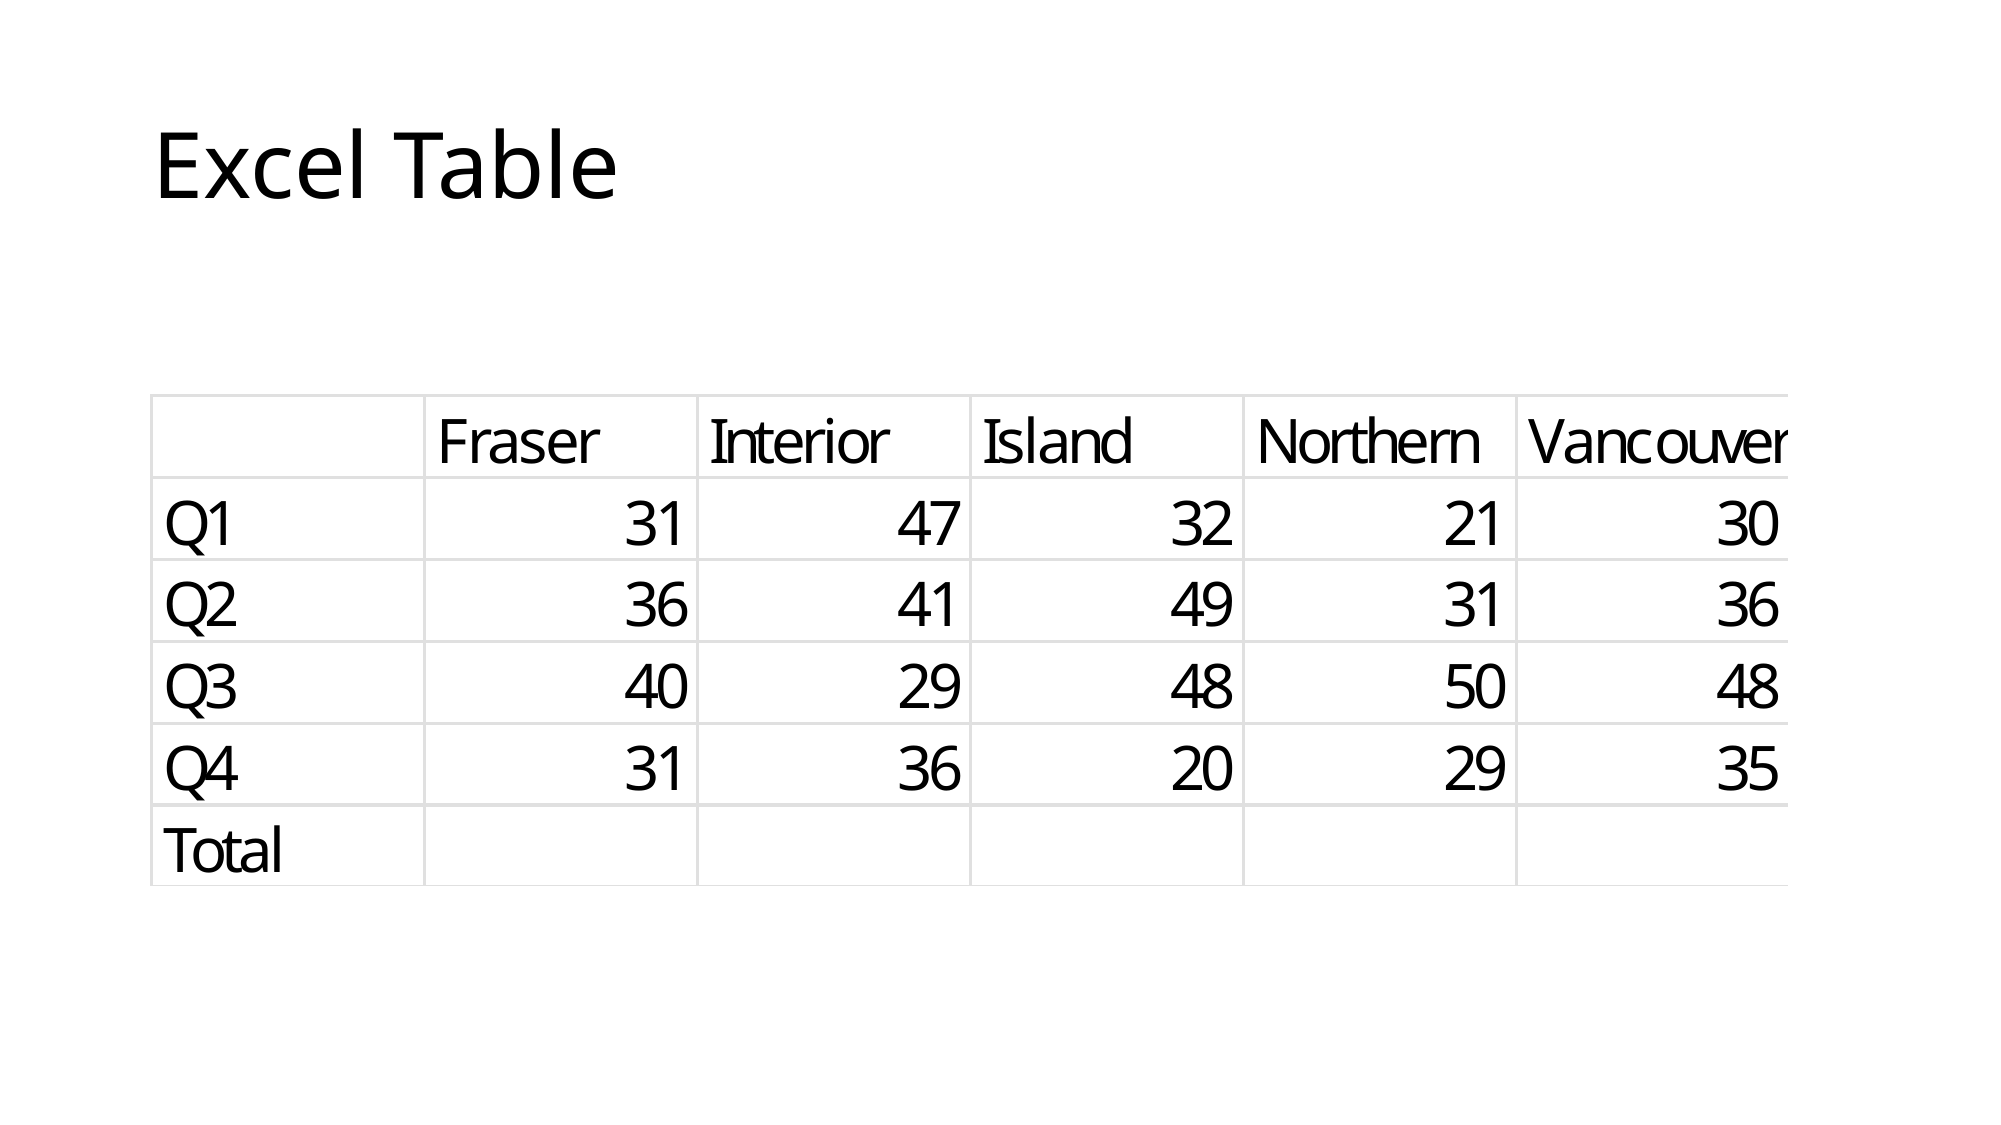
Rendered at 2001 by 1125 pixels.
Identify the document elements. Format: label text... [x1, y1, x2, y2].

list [149, 393, 1792, 889]
title Excel Table [137, 59, 1863, 278]
